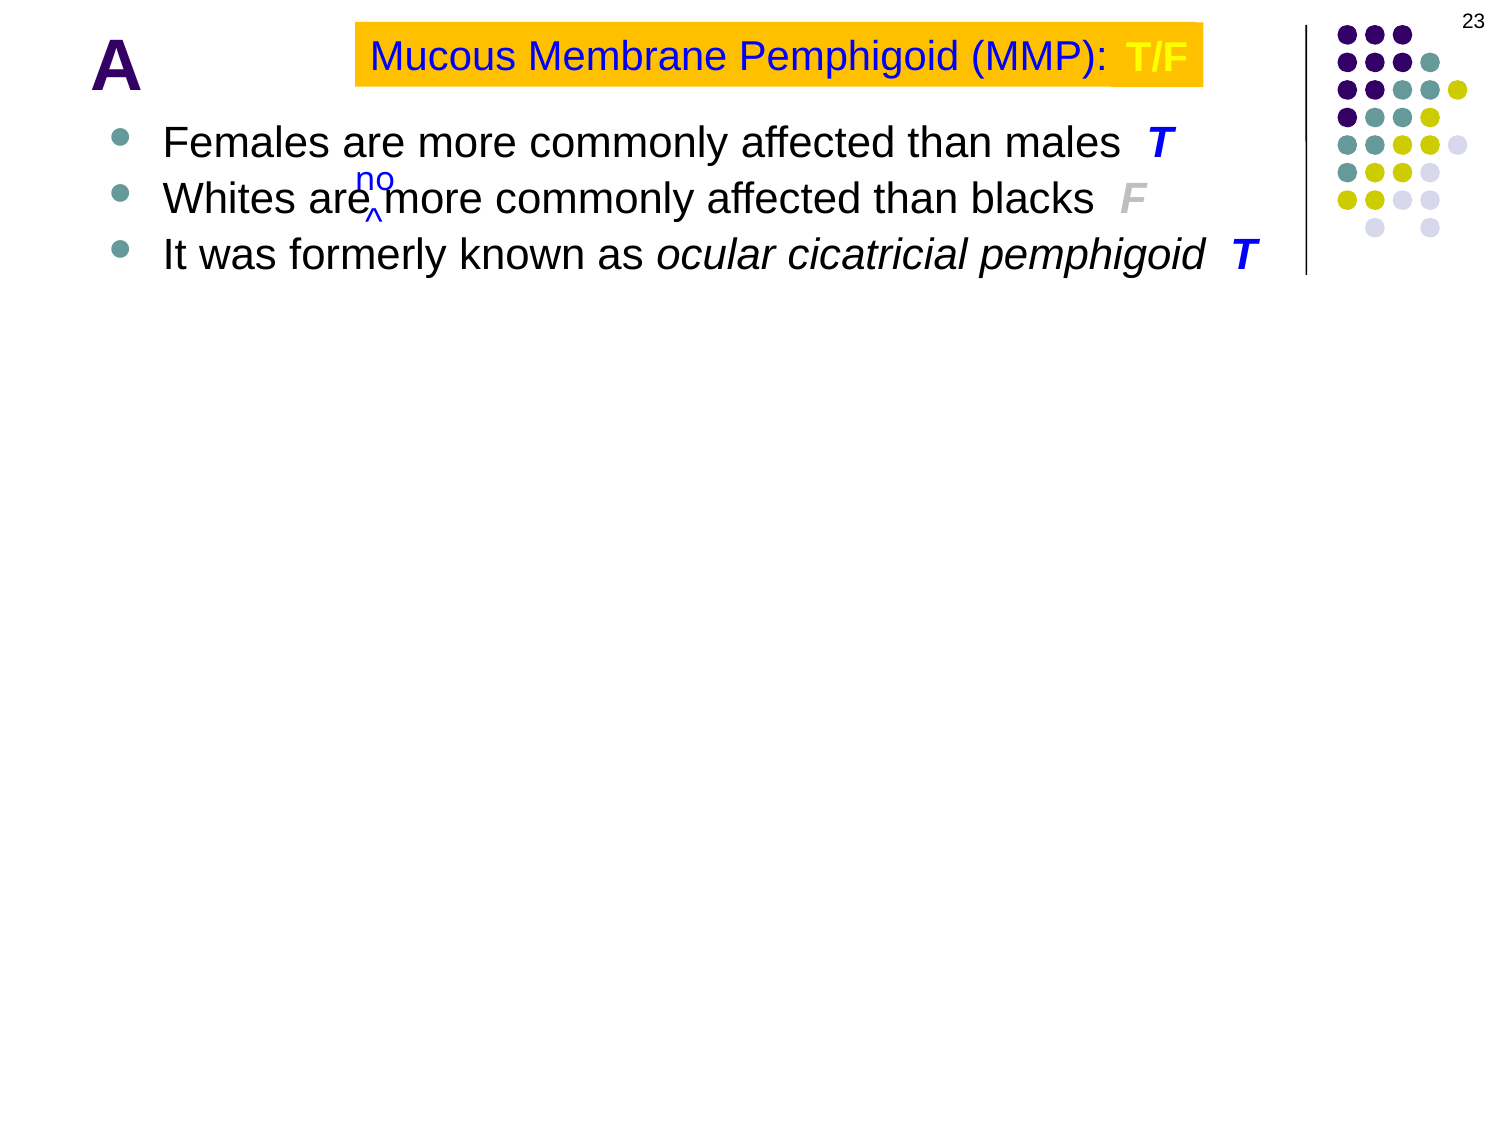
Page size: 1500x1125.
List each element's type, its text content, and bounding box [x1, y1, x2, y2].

text_box ^ [350, 189, 398, 250]
title A [75, 20, 1313, 113]
slide_number 23 [1149, 0, 1500, 75]
list Females are more commonly affected than males T Whites are more commonly affected than blacks F It was formerly known as ocular cicatricial pemphigoid T [37, 112, 1463, 1100]
text_box no [339, 149, 411, 205]
text_box Mucous Membrane Pemphigoid (MMP): T/F [355, 21, 1197, 87]
text_box T/F [1111, 22, 1204, 88]
